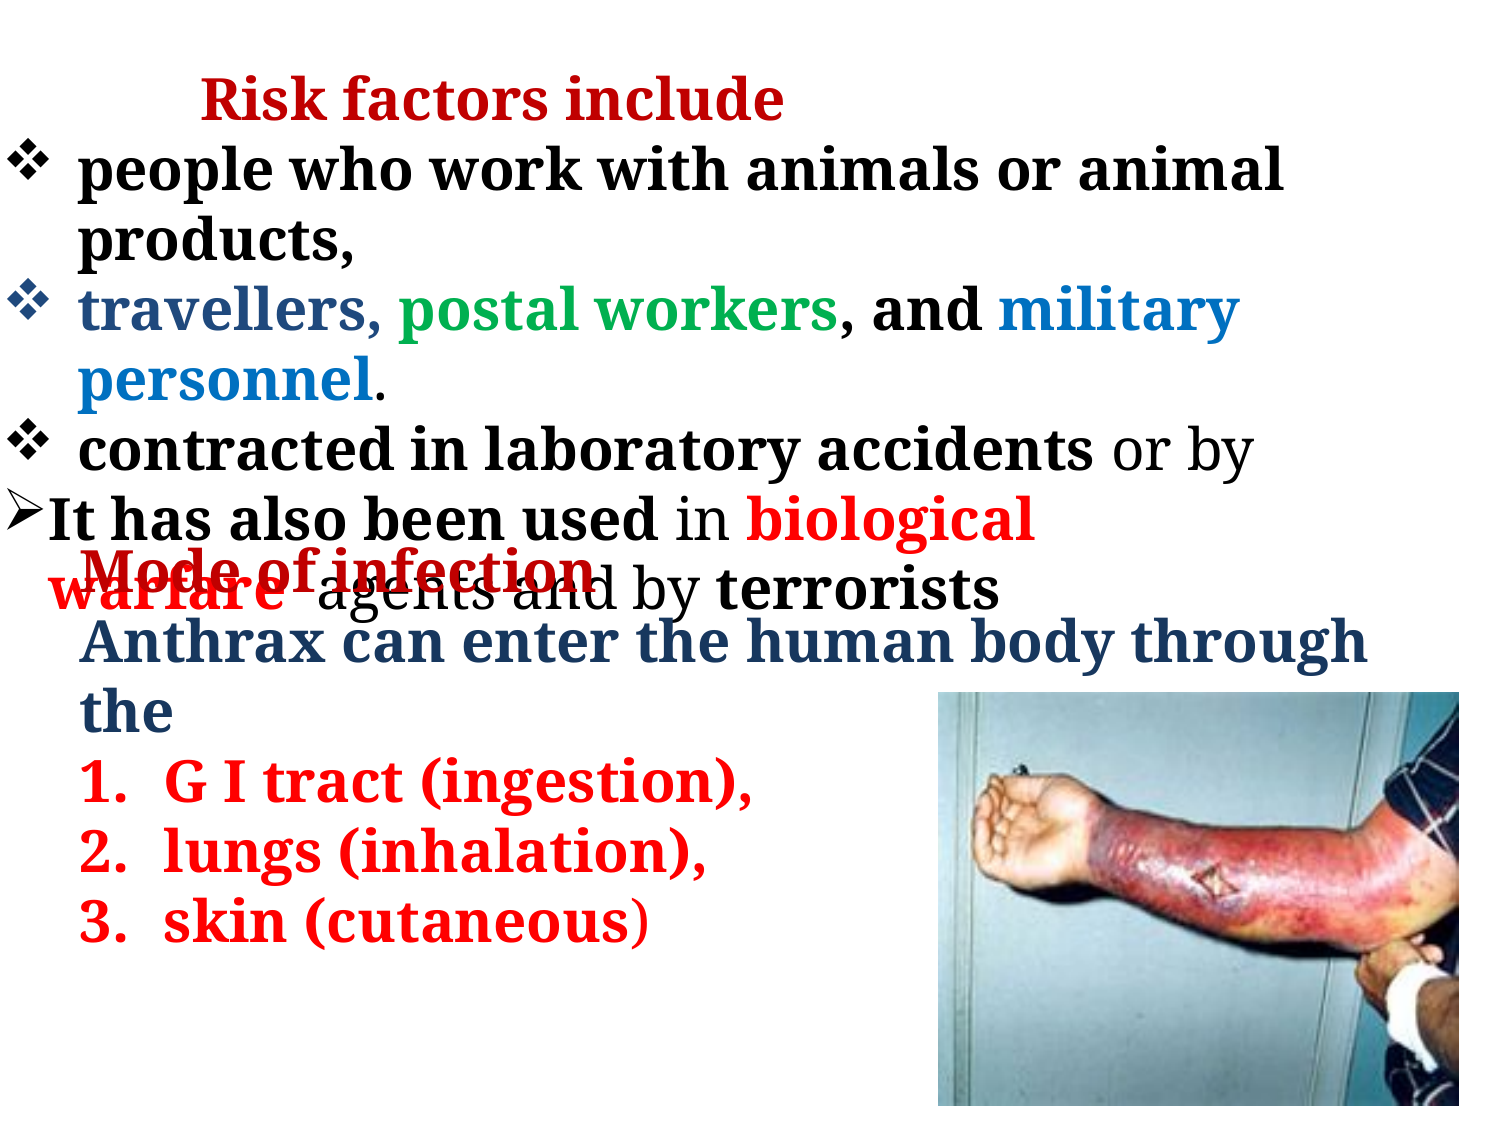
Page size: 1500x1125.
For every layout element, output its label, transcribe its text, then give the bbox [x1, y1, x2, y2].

picture [938, 692, 1459, 1107]
text_box Risk factors include people who work with animals or animal products, travellers, postal workers, and military personnel. contracted in laboratory accidents or by It has also been used in biological warfare agents and by terrorists [0, 54, 1459, 630]
text_box Mode of infection Anthrax can enter the human body through the G I tract (ingestion), lungs (inhalation), skin (cutaneous) [64, 527, 1424, 962]
